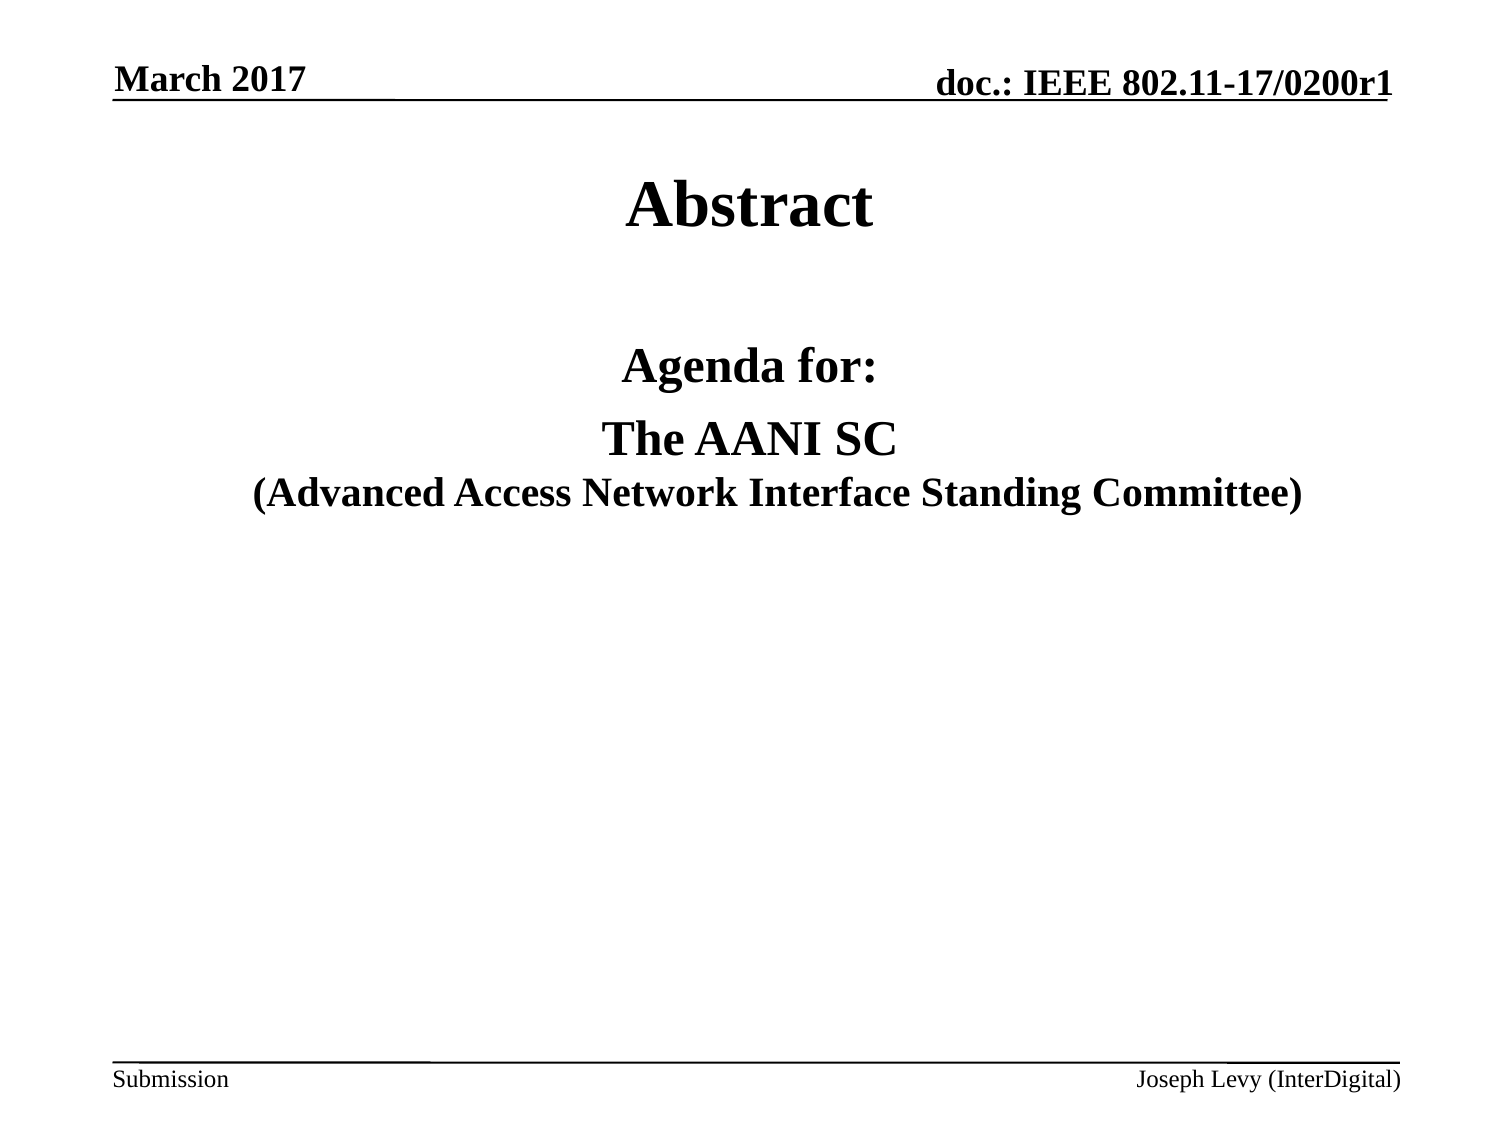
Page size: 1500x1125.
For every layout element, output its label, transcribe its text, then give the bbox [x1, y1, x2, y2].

footer Joseph Levy (InterDigital) [878, 1061, 1402, 1093]
title Abstract [112, 112, 1388, 288]
list Agenda for: The AANI SC (Advanced Access Network Interface Standing Committee) [112, 324, 1388, 1001]
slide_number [114, 54, 423, 100]
